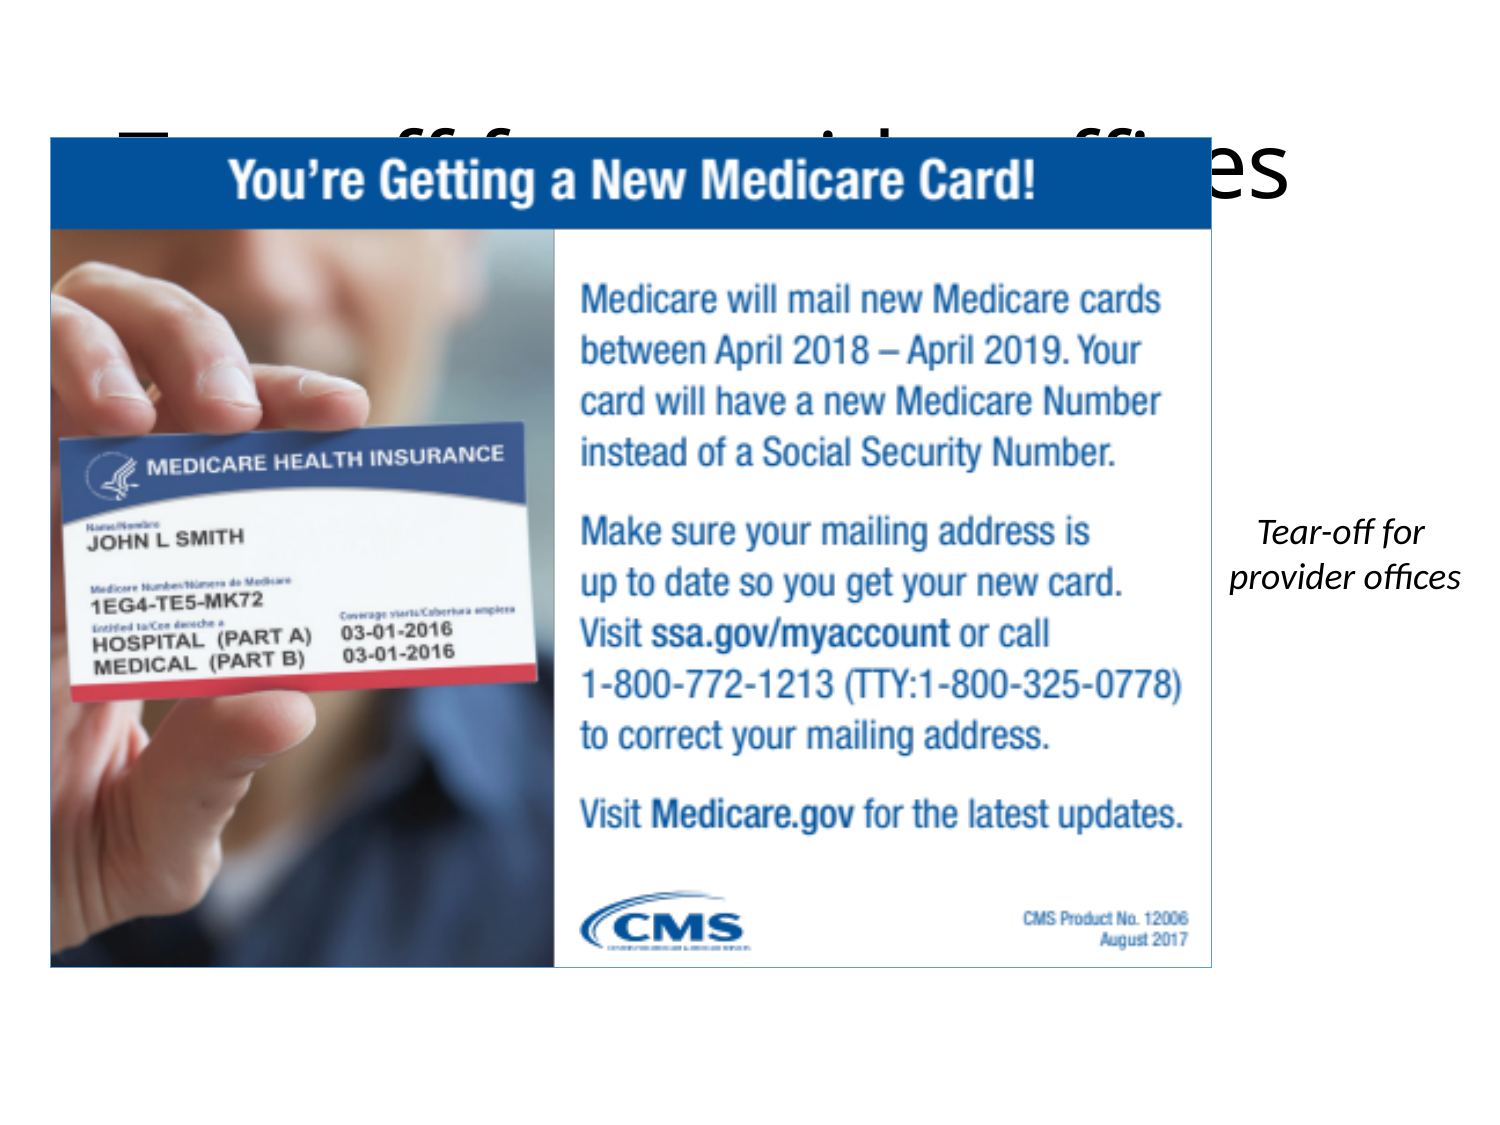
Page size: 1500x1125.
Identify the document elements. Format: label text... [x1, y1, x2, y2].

text_box Tear-off for provider offices [1214, 499, 1477, 605]
title Tear-off for provider offices [103, 59, 1397, 278]
picture [49, 137, 1213, 968]
